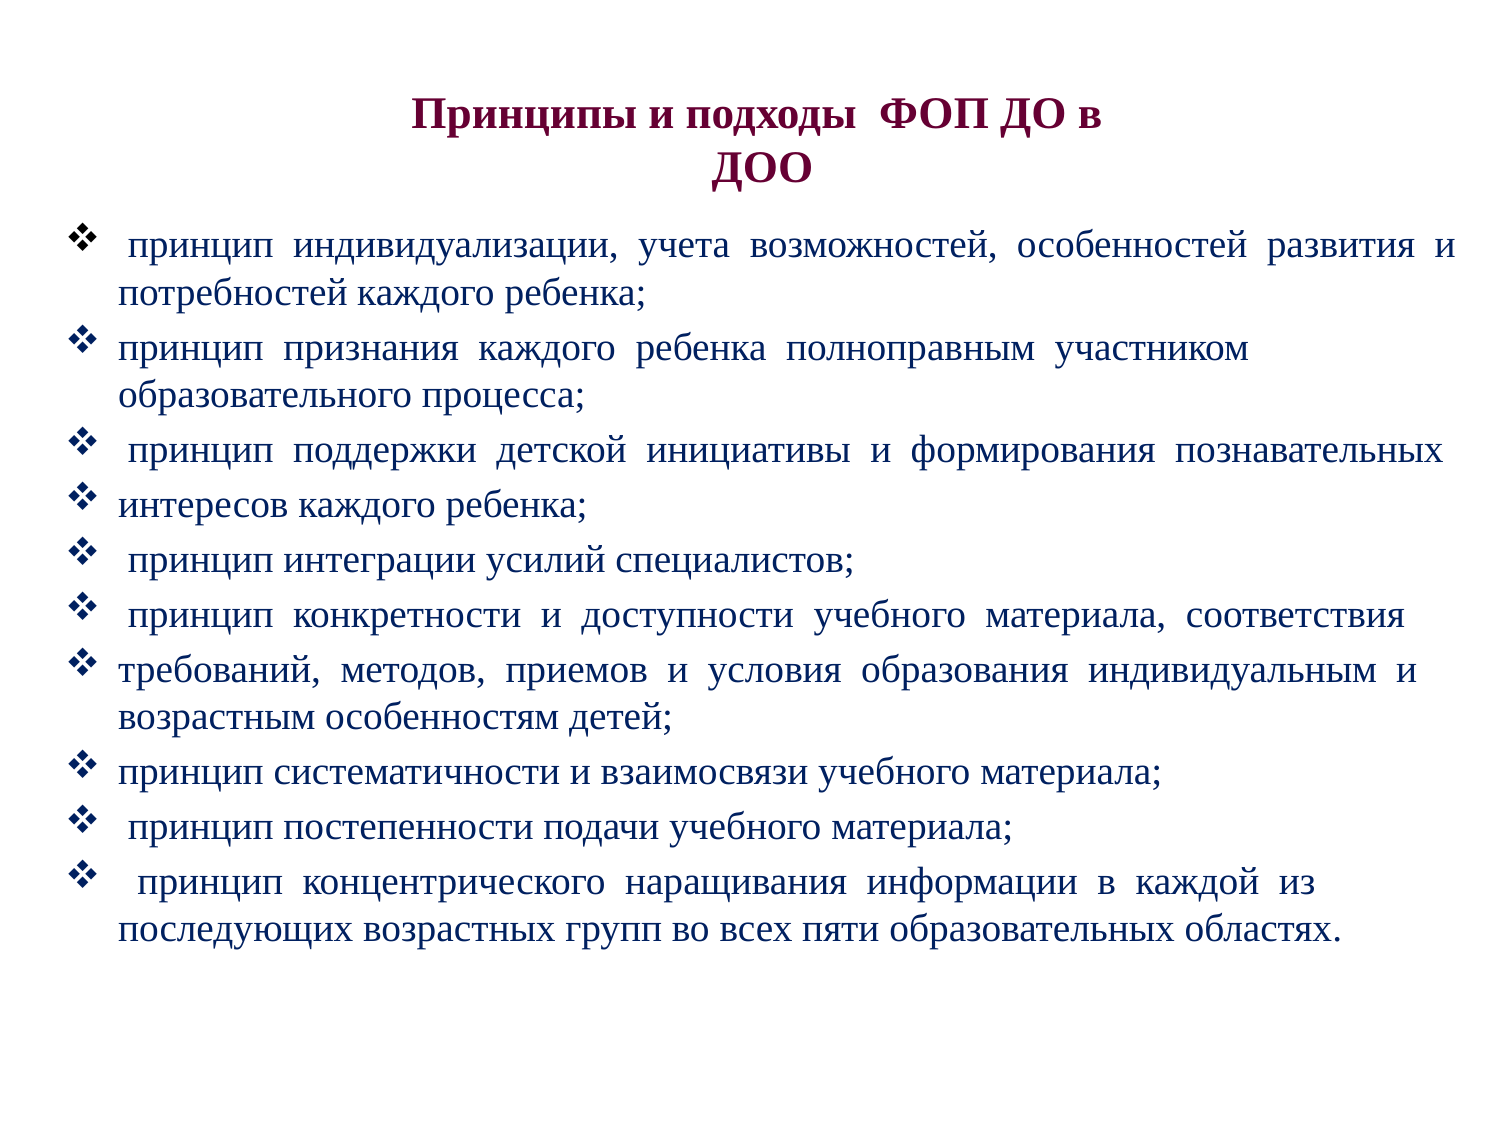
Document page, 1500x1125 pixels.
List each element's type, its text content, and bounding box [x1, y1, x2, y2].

list принцип индивидуализации, учета возможностей, особенностей развития и потребностей каждого ребенка; принцип признания каждого ребенка полноправным участником образовательного процесса; принцип поддержки детской инициативы и формирования познавательных интересов каждого ребенка; принцип интеграции усилий специалистов; принцип конкретности и доступности учебного материала, соответствия требований, методов, приемов и условия образования индивидуальным и возрастным особенностям детей; принцип систематичности и взаимосвязи учебного материала; принцип постепенности подачи учебного материала; принцип концентрического наращивания информации в каждой из последующих возрастных групп во всех пяти образовательных областях. [50, 210, 1475, 998]
title Принципы и подходы ФОП ДО в ДОО [50, 75, 1475, 200]
